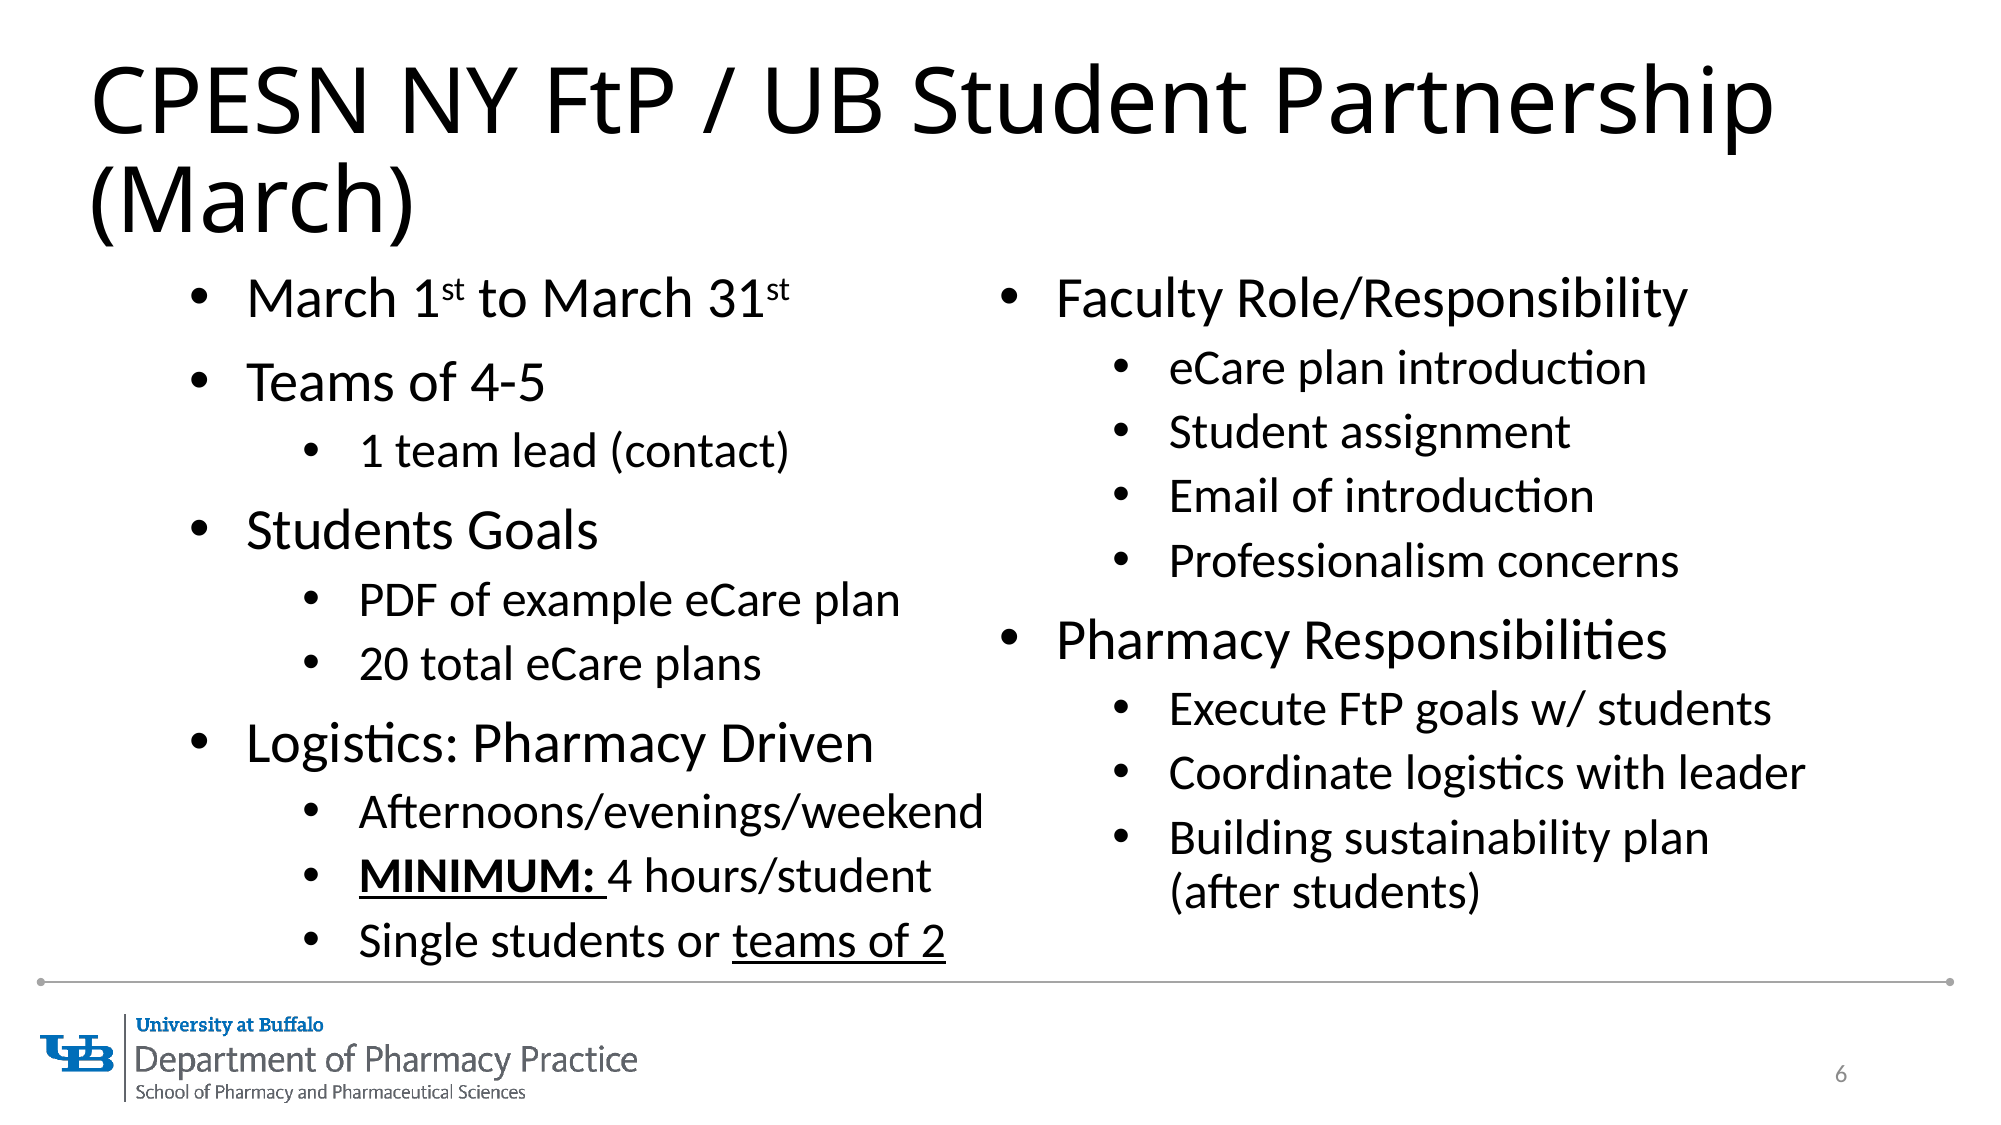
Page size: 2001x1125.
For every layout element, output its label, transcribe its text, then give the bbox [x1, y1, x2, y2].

slide_number 6 [1412, 1042, 1863, 1103]
title CPESN NY FtP / UB Student Partnership (March) [74, 47, 1895, 285]
picture [40, 1014, 637, 1103]
list March 1st to March 31st Teams of 4-5 1 team lead (contact) Students Goals PDF of example eCare plan 20 total eCare plans Logistics: Pharmacy Driven Afternoons/evenings/weekend MINIMUM: 4 hours/student Single students or teams of 2 Faculty Role/Responsibility eCare plan introduction Student assignment Email of introduction Professionalism concerns Pharmacy Responsibilities Execute FtP goals w/ students Coordinate logistics with leader Building sustainability plan (after students) [174, 260, 1825, 921]
